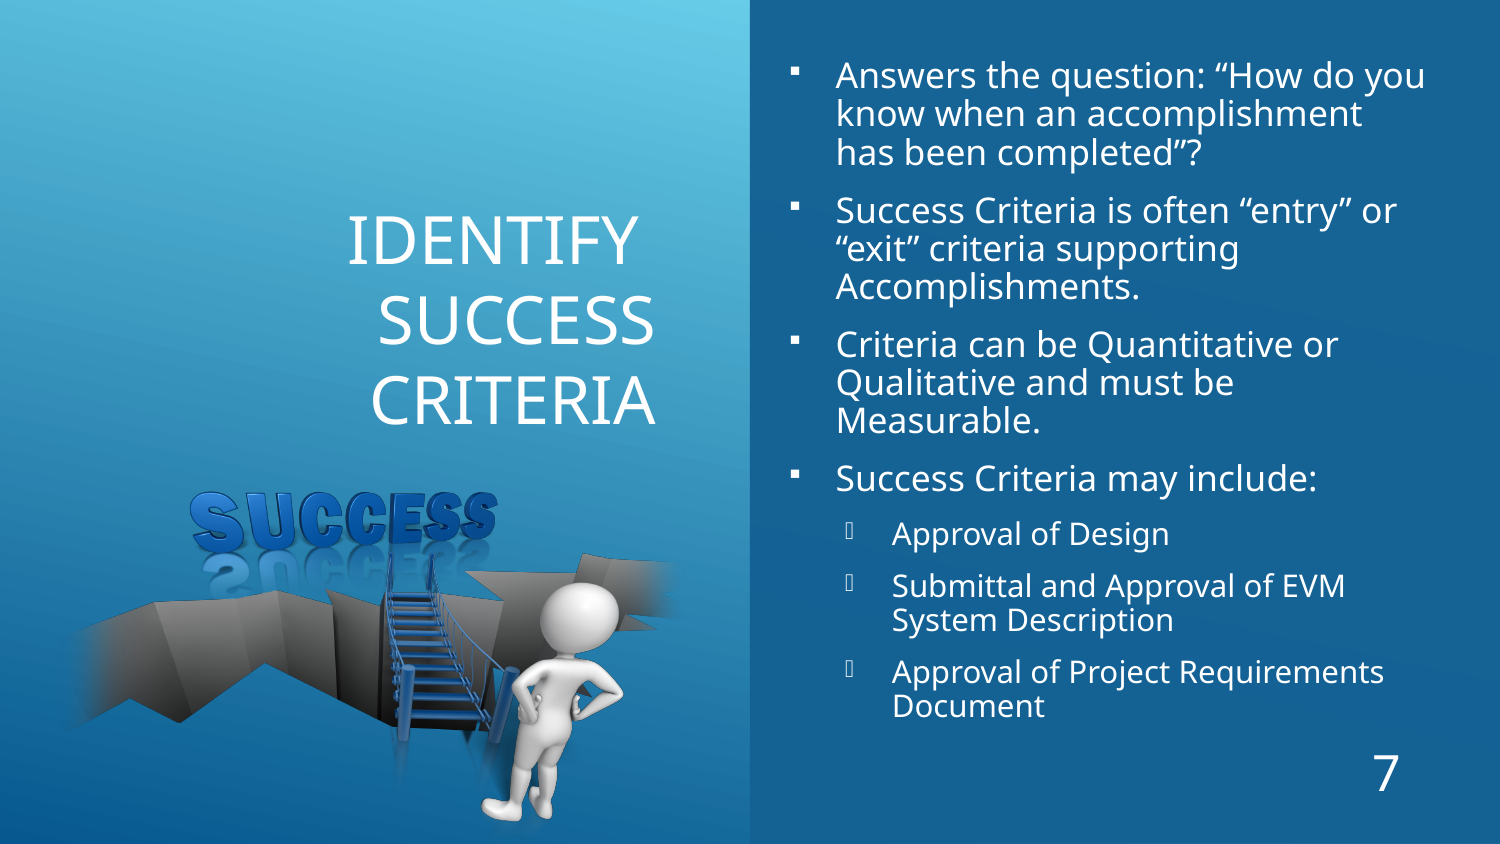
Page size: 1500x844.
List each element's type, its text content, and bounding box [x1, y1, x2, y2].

text_box Answers the question: “How do you know when an accomplishment has been completed”? Success Criteria is often “entry” or “exit” criteria supporting Accomplishments. Criteria can be Quantitative or Qualitative and must be Measurable. Success Criteria may include: Approval of Design Submittal and Approval of EVM System Description Approval of Project Requirements Document [773, 32, 1445, 798]
text_box [749, 0, 1500, 844]
title Identify Success Criteria [78, 84, 672, 483]
slide_number 7 [1275, 734, 1416, 817]
text_box [0, 0, 749, 844]
picture [54, 483, 696, 844]
